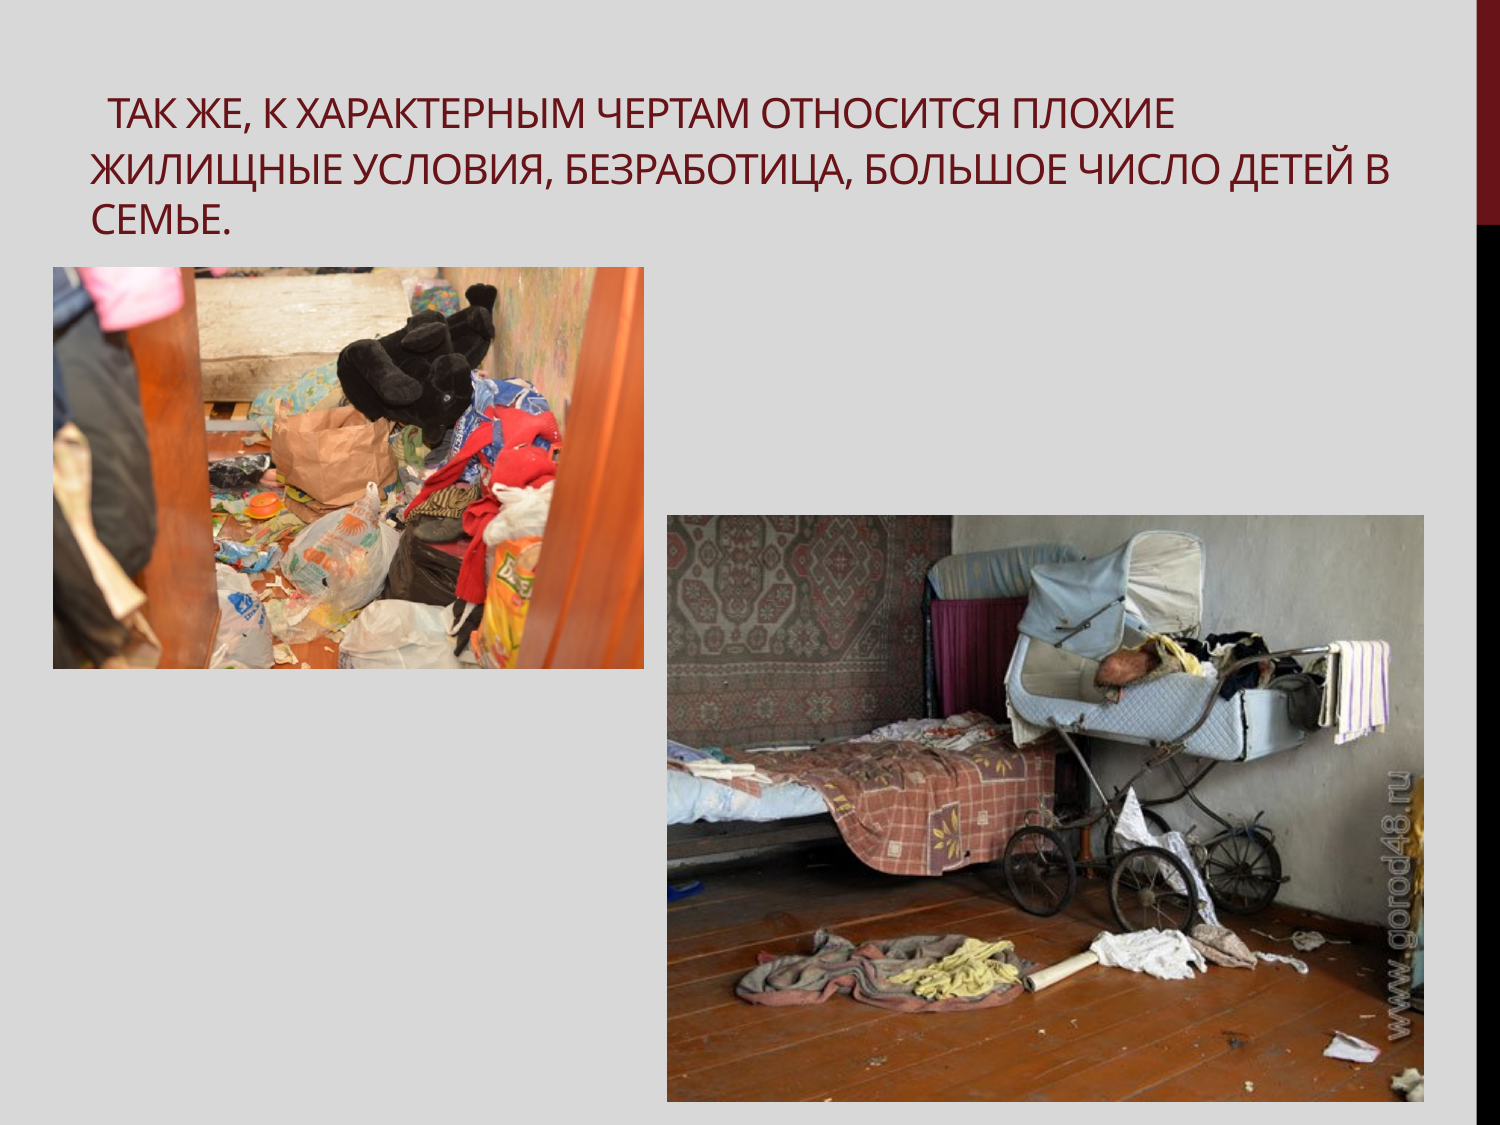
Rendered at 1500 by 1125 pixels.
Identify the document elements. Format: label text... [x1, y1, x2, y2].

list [666, 514, 1424, 1102]
title Так же, к характерным чертам относится плохие жилищные условия, безработица, большое число детей в семье. [75, 25, 1436, 250]
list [52, 266, 645, 670]
